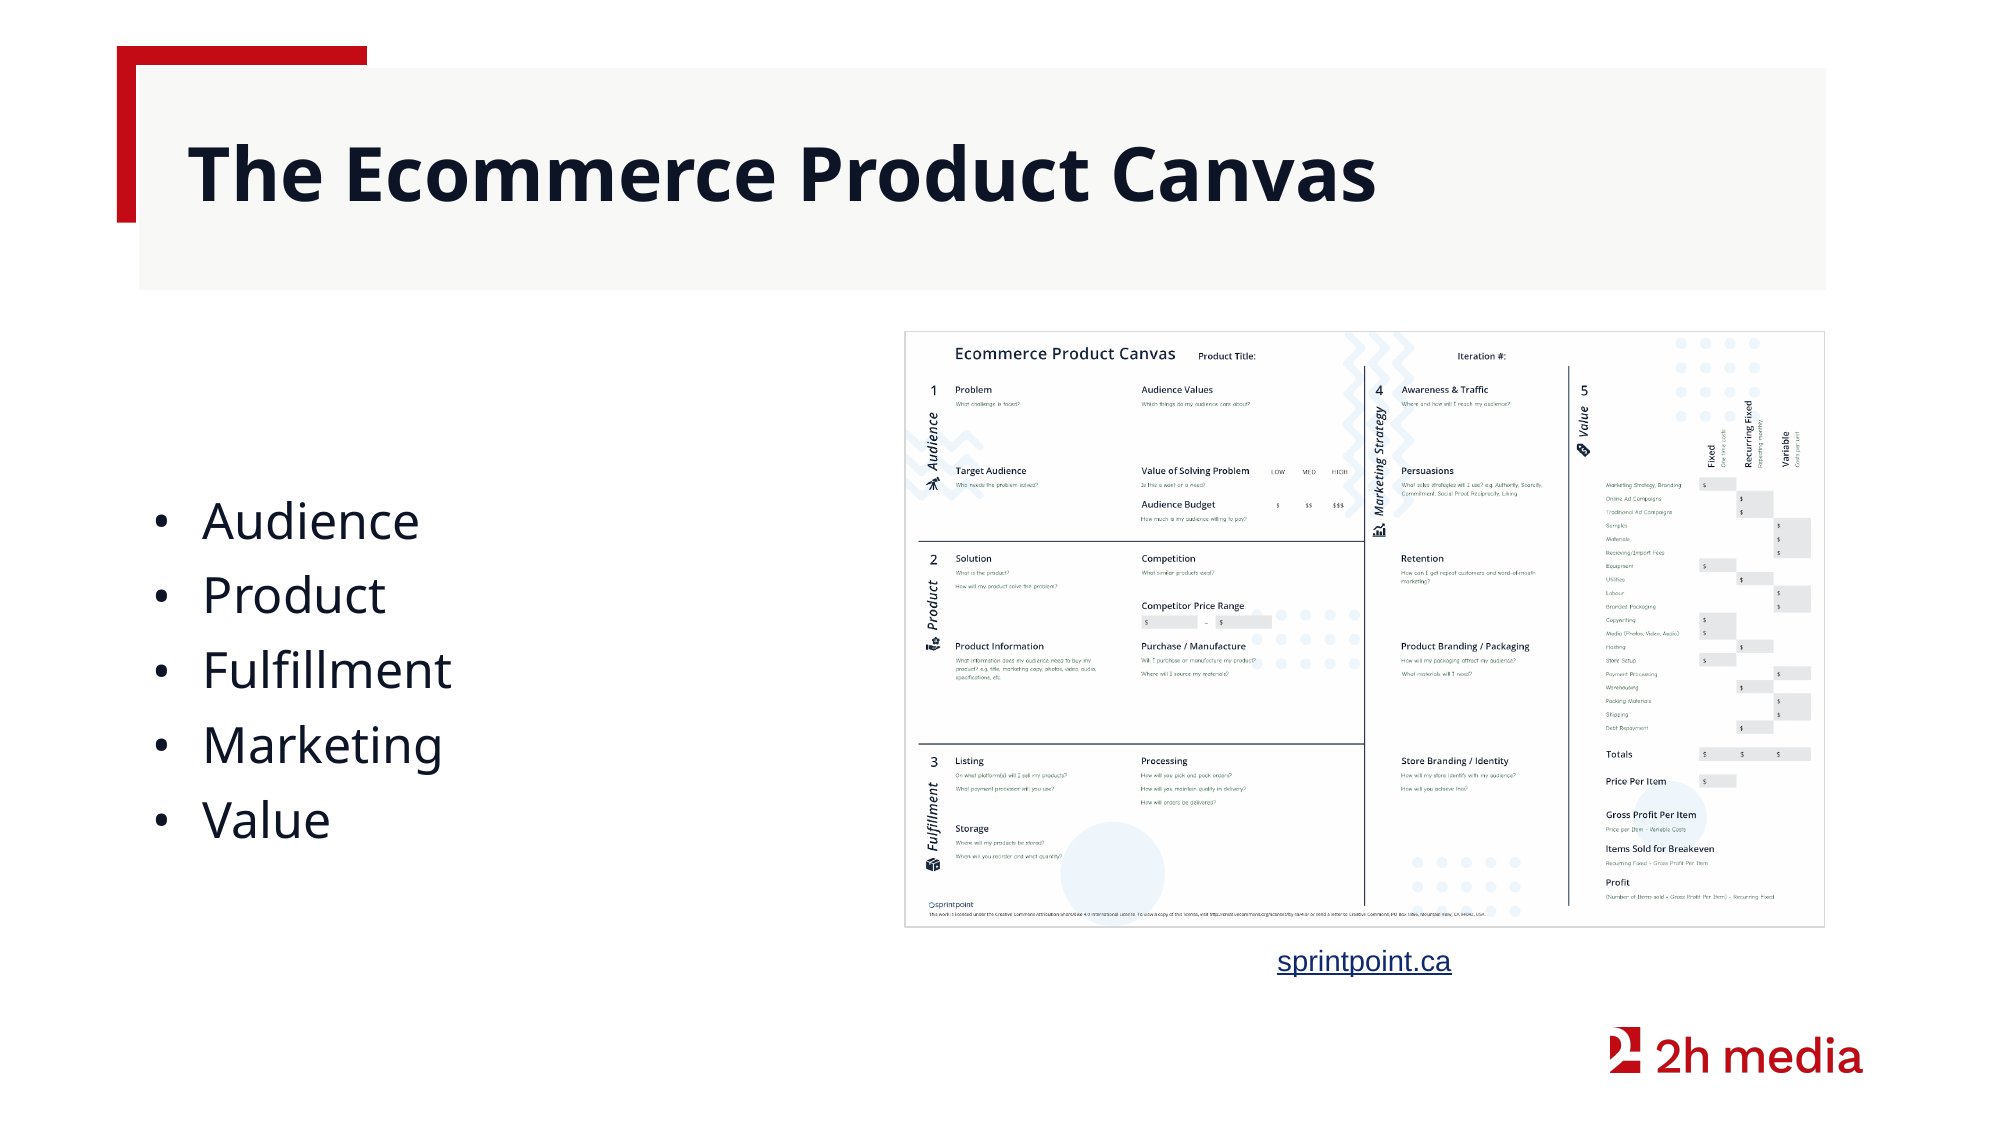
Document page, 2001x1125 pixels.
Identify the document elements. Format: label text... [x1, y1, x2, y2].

picture [1610, 1027, 1863, 1073]
text_box sprintpoint.ca [905, 934, 1824, 985]
list Audience Product Fulfillment Marketing Value [137, 332, 988, 1014]
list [905, 331, 1824, 927]
title The Ecommerce Product Canvas [172, 91, 1764, 263]
